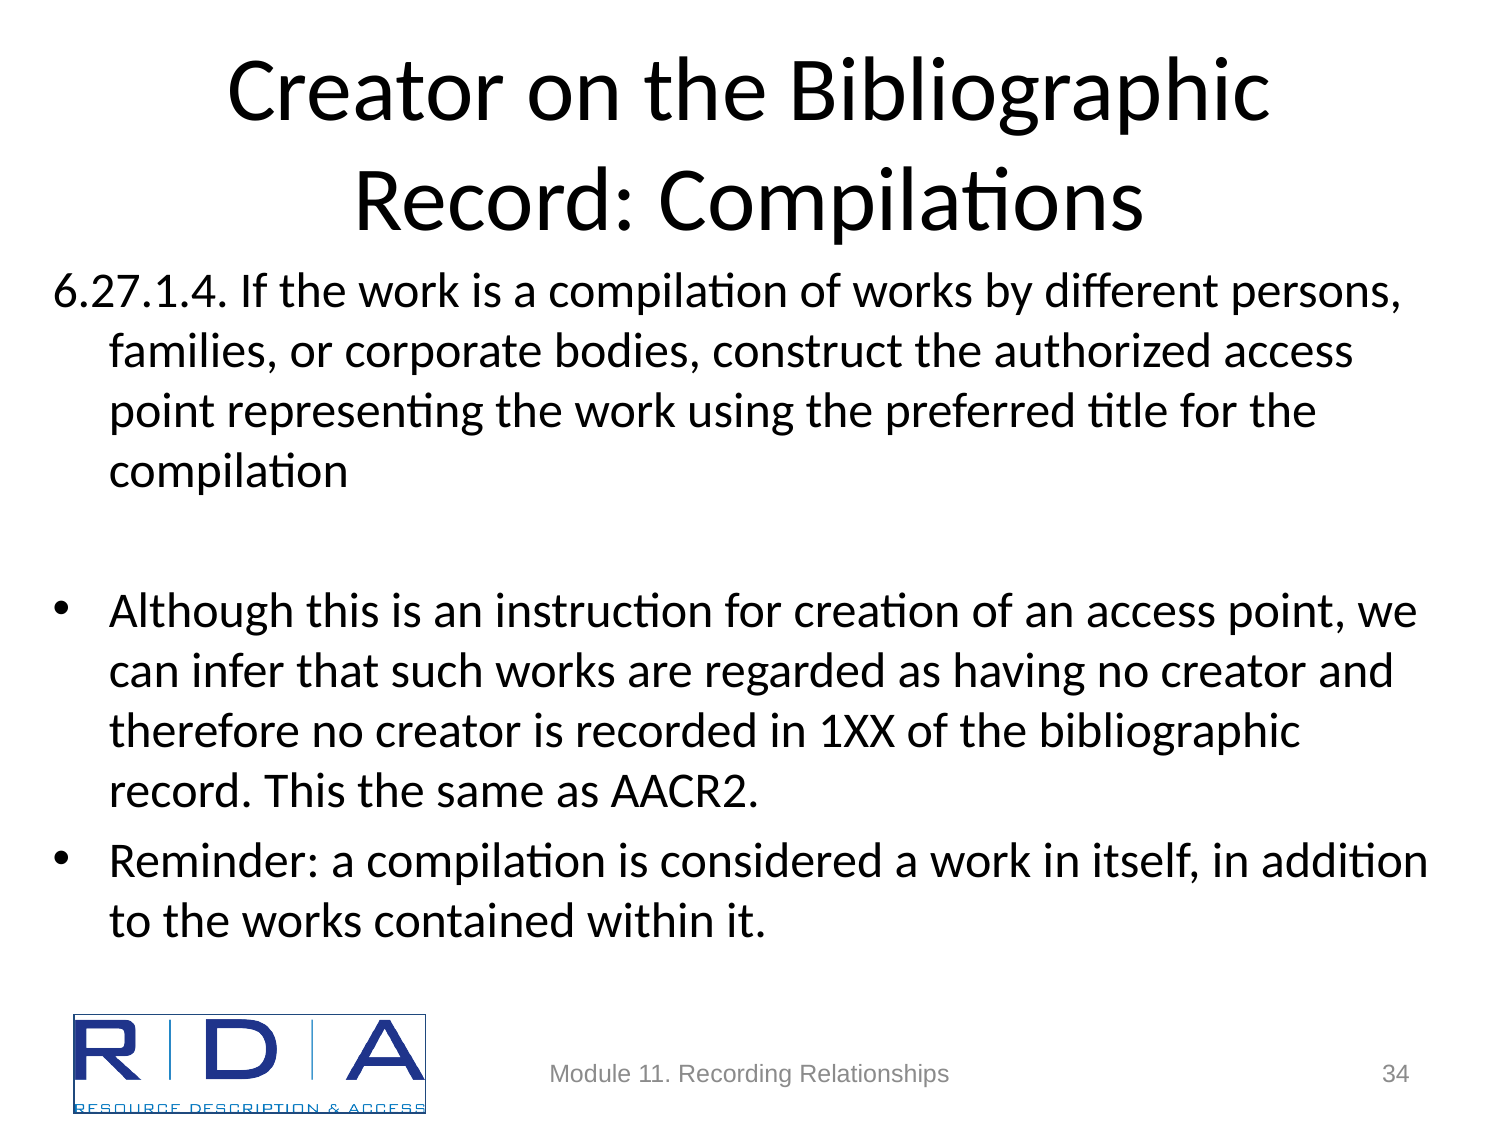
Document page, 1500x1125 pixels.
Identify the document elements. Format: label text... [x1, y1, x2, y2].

footer Module 11. Recording Relationships [512, 1042, 988, 1103]
picture [75, 1015, 425, 1112]
list 6.27.1.4. If the work is a compilation of works by different persons, families, or corporate bodies, construct the authorized access point representing the work using the preferred title for the compilation Although this is an instruction for creation of an access point, we can infer that such works are regarded as having no creator and therefore no creator is recorded in 1XX of the bibliographic record. This the same as AACR2. Reminder: a compilation is considered a work in itself, in addition to the works contained within it. [37, 249, 1463, 1005]
title Creator on the Bibliographic Record: Compilations [75, 45, 1425, 233]
slide_number 34 [1074, 1042, 1425, 1103]
